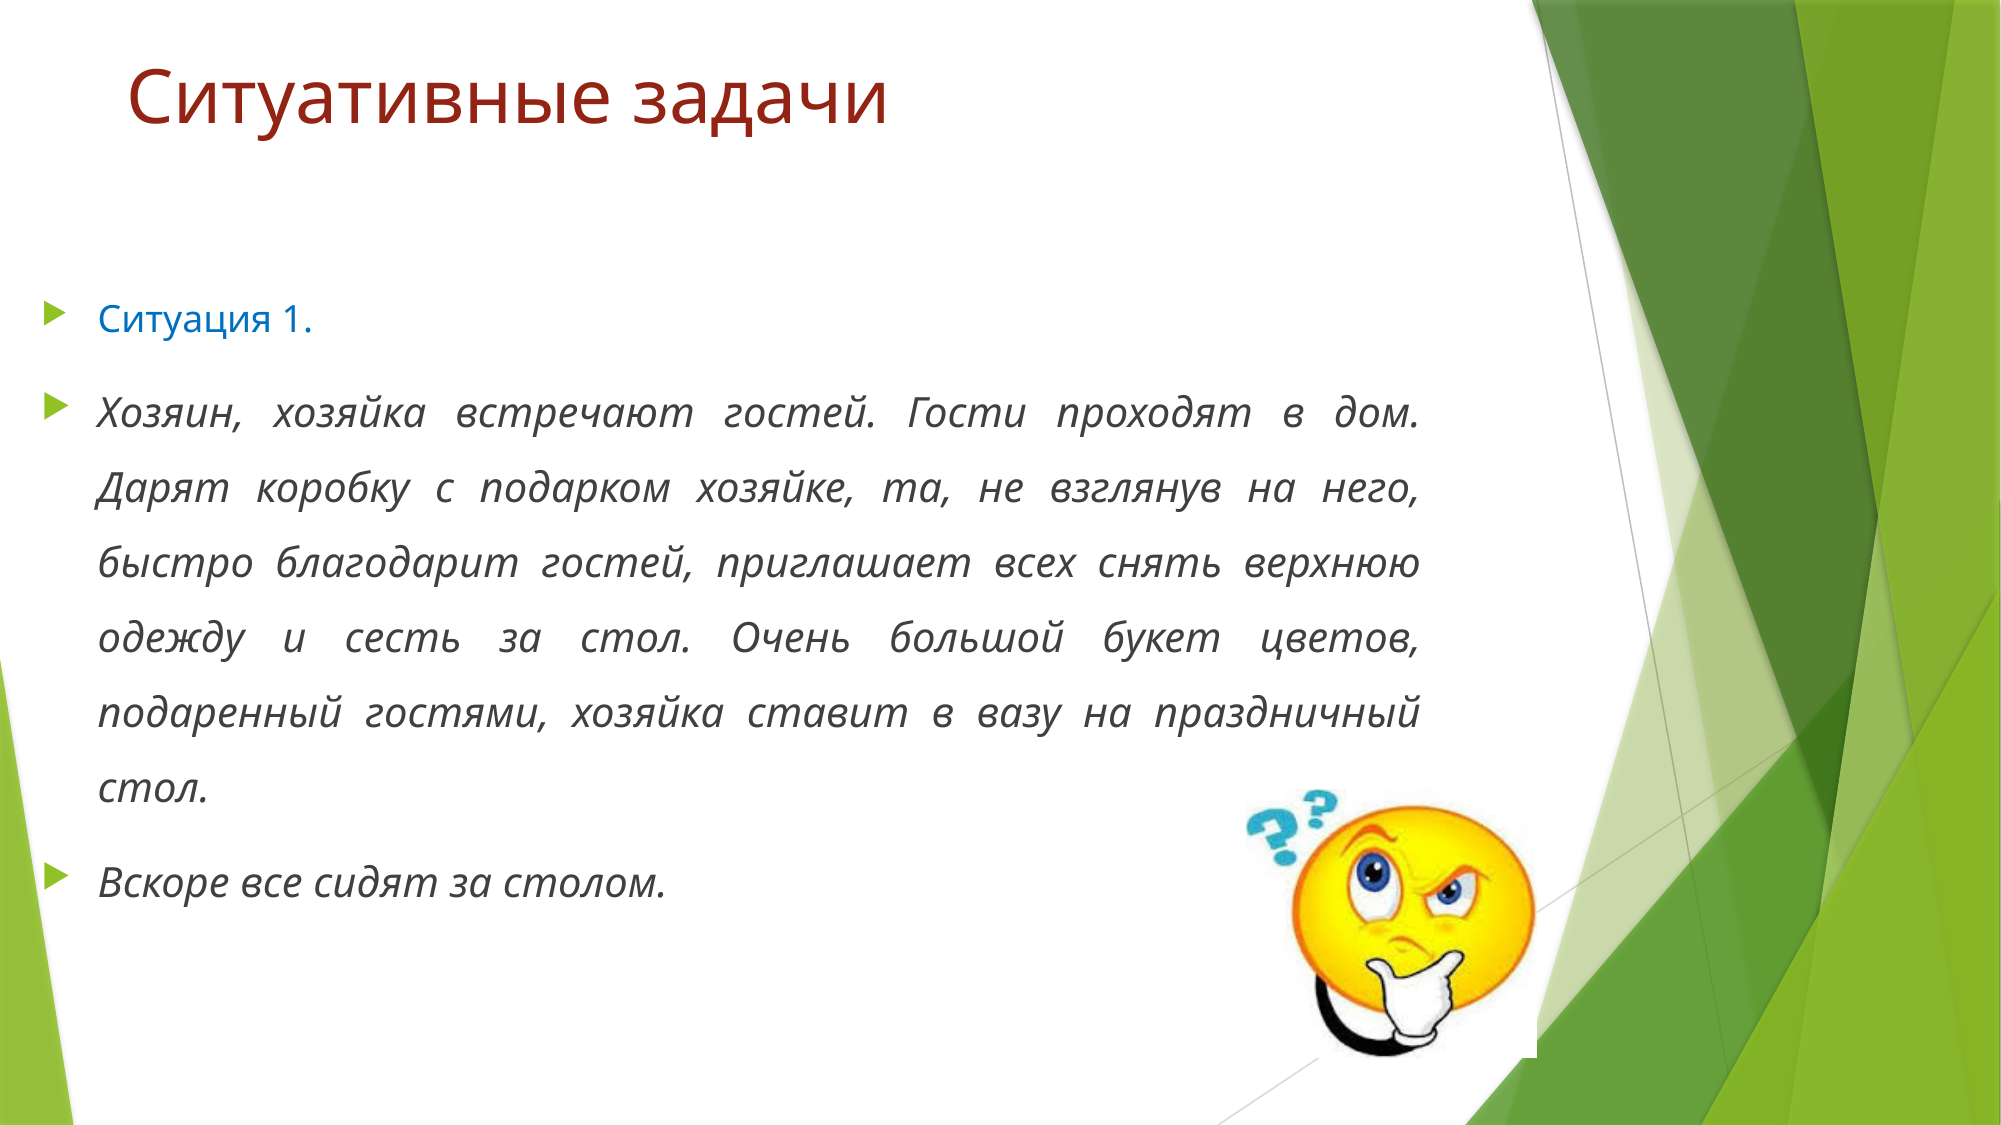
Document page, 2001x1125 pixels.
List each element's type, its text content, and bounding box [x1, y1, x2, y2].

list Ситуация 1. Хозяин, хозяйка встречают гостей. Гости проходят в дом. Дарят коробку с подарком хозяйке, та, не взглянув на него, быстро благодарит гостей, приглашает всех снять верхнюю одежду и сесть за стол. Очень большой букет цветов, подаренный гостями, хозяйка ставит в вазу на праздничный стол. Вскоре все сидят за столом. [26, 287, 1437, 924]
title Ситуативные задачи [111, 41, 1522, 194]
picture [1245, 788, 1538, 1059]
